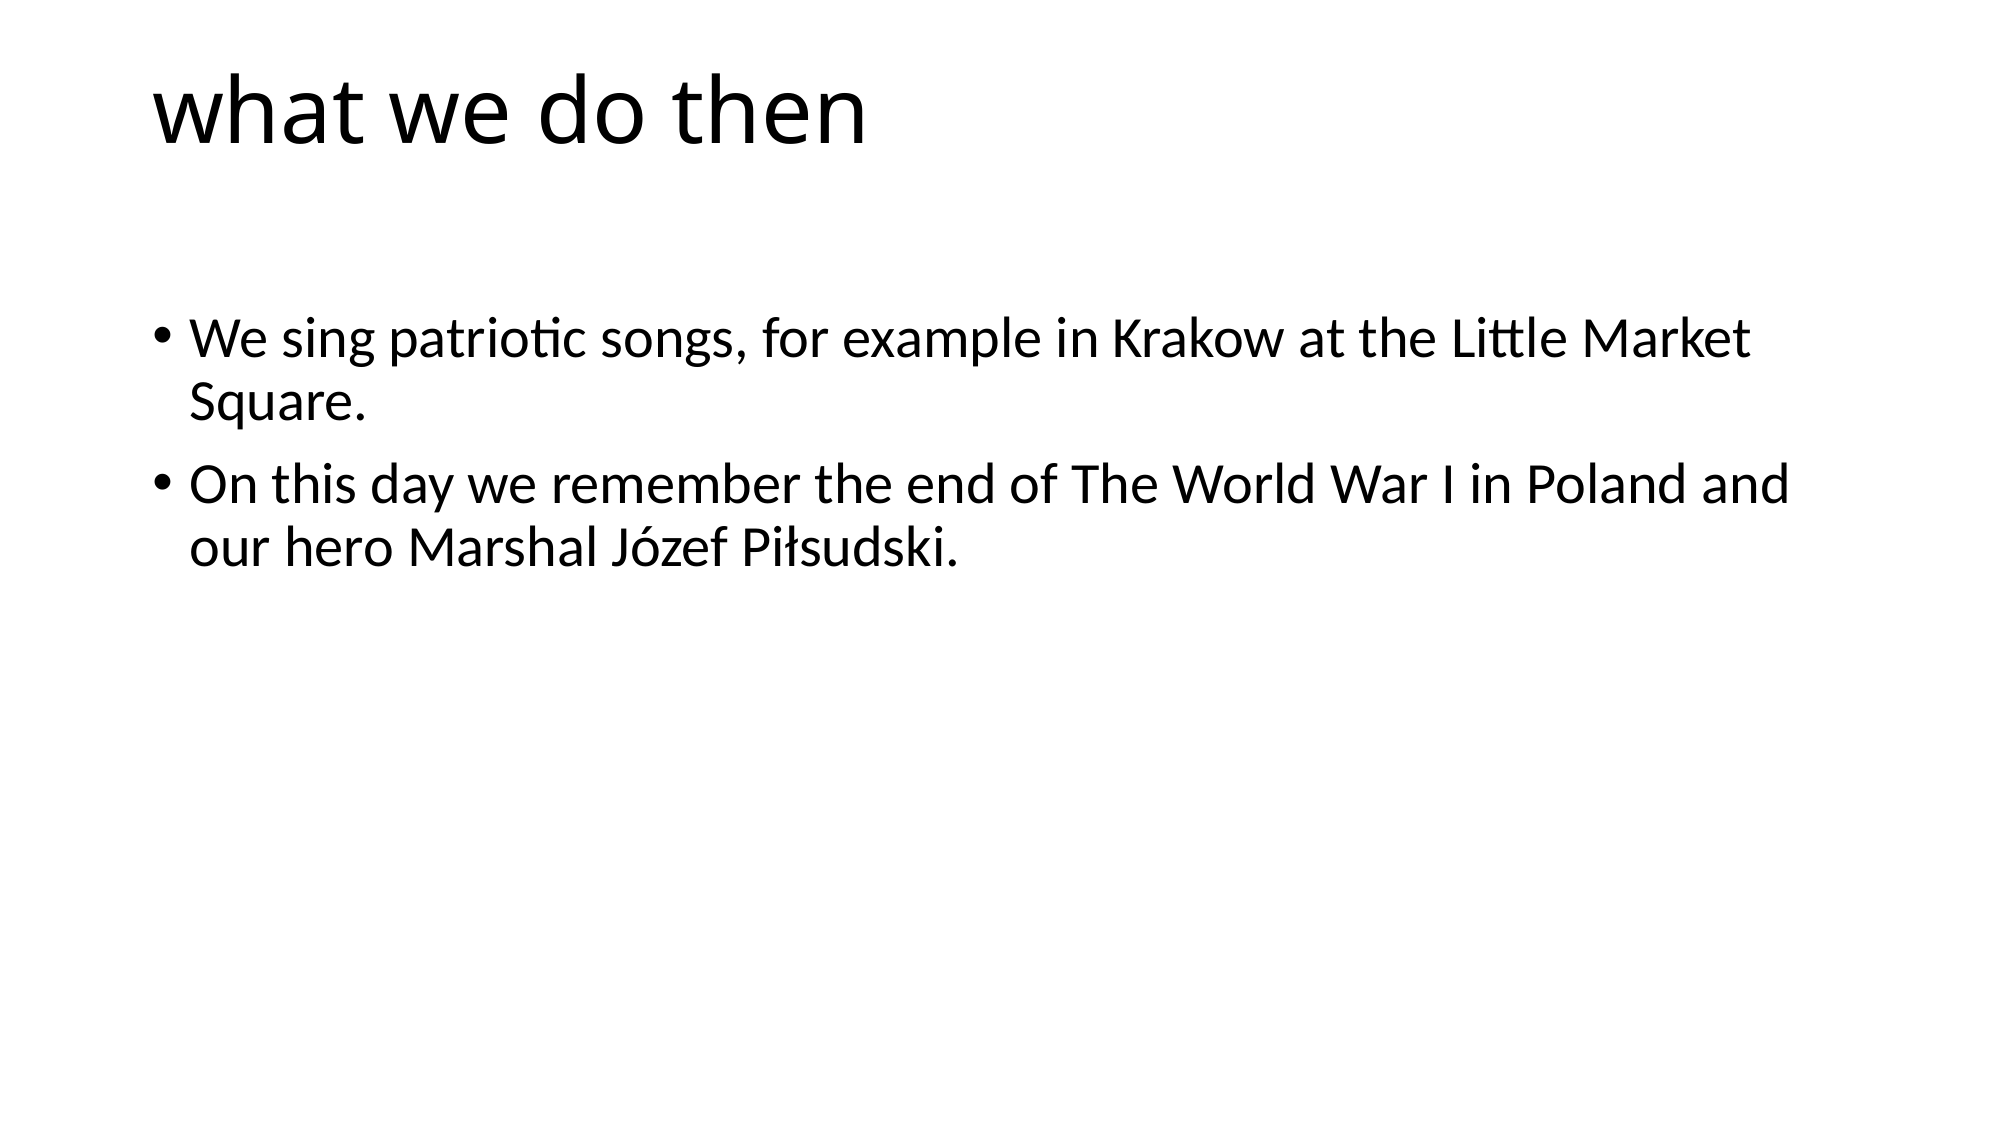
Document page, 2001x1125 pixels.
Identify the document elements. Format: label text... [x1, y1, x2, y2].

text_box what we do then [137, 59, 1863, 278]
text_box We sing patriotic songs, for example in Krakow at the Little Market Square. On this day we remember the end of The World War I in Poland and our hero Marshal Józef Piłsudski. [137, 299, 1863, 1014]
